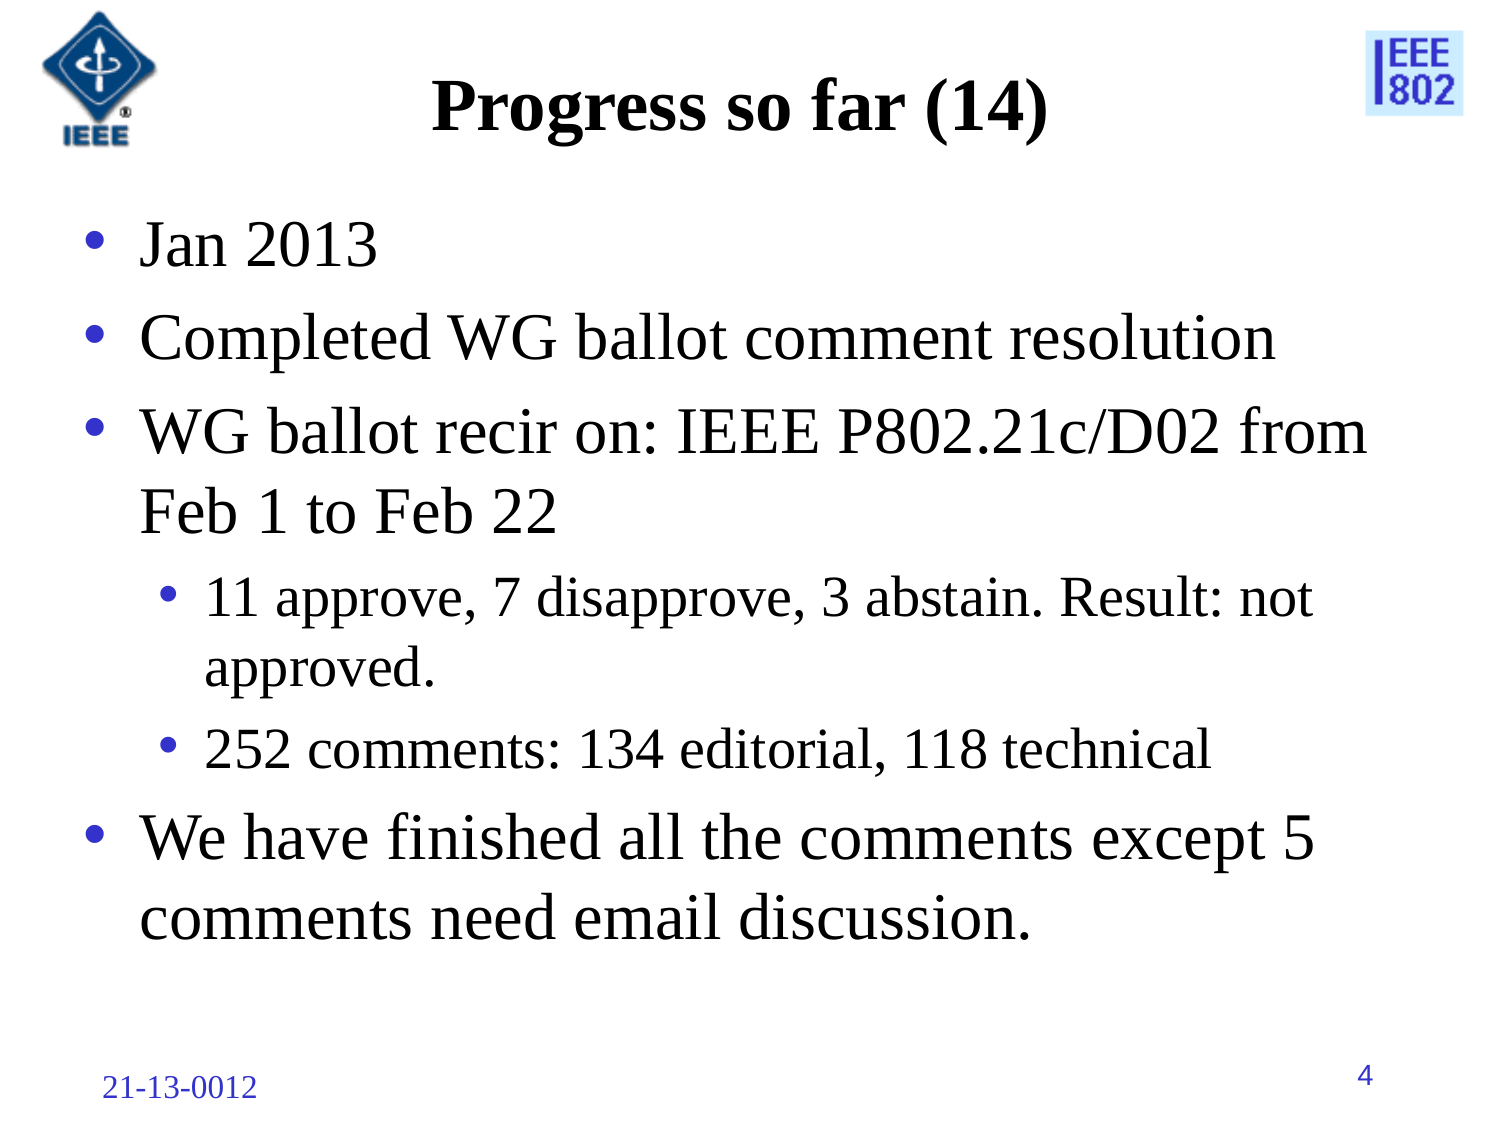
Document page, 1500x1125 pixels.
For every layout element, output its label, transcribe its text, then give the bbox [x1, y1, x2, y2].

picture [37, 9, 162, 150]
title Progress so far (14) [76, 31, 1424, 170]
picture [1351, 12, 1475, 141]
list Jan 2013 Completed WG ballot comment resolution WG ballot recir on: IEEE P802.21c/D02 from Feb 1 to Feb 22 11 approve, 7 disapprove, 3 abstain. Result: not approved. 252 comments: 134 editorial, 118 technical We have finished all the comments except 5 comments need email discussion. [67, 191, 1431, 1043]
